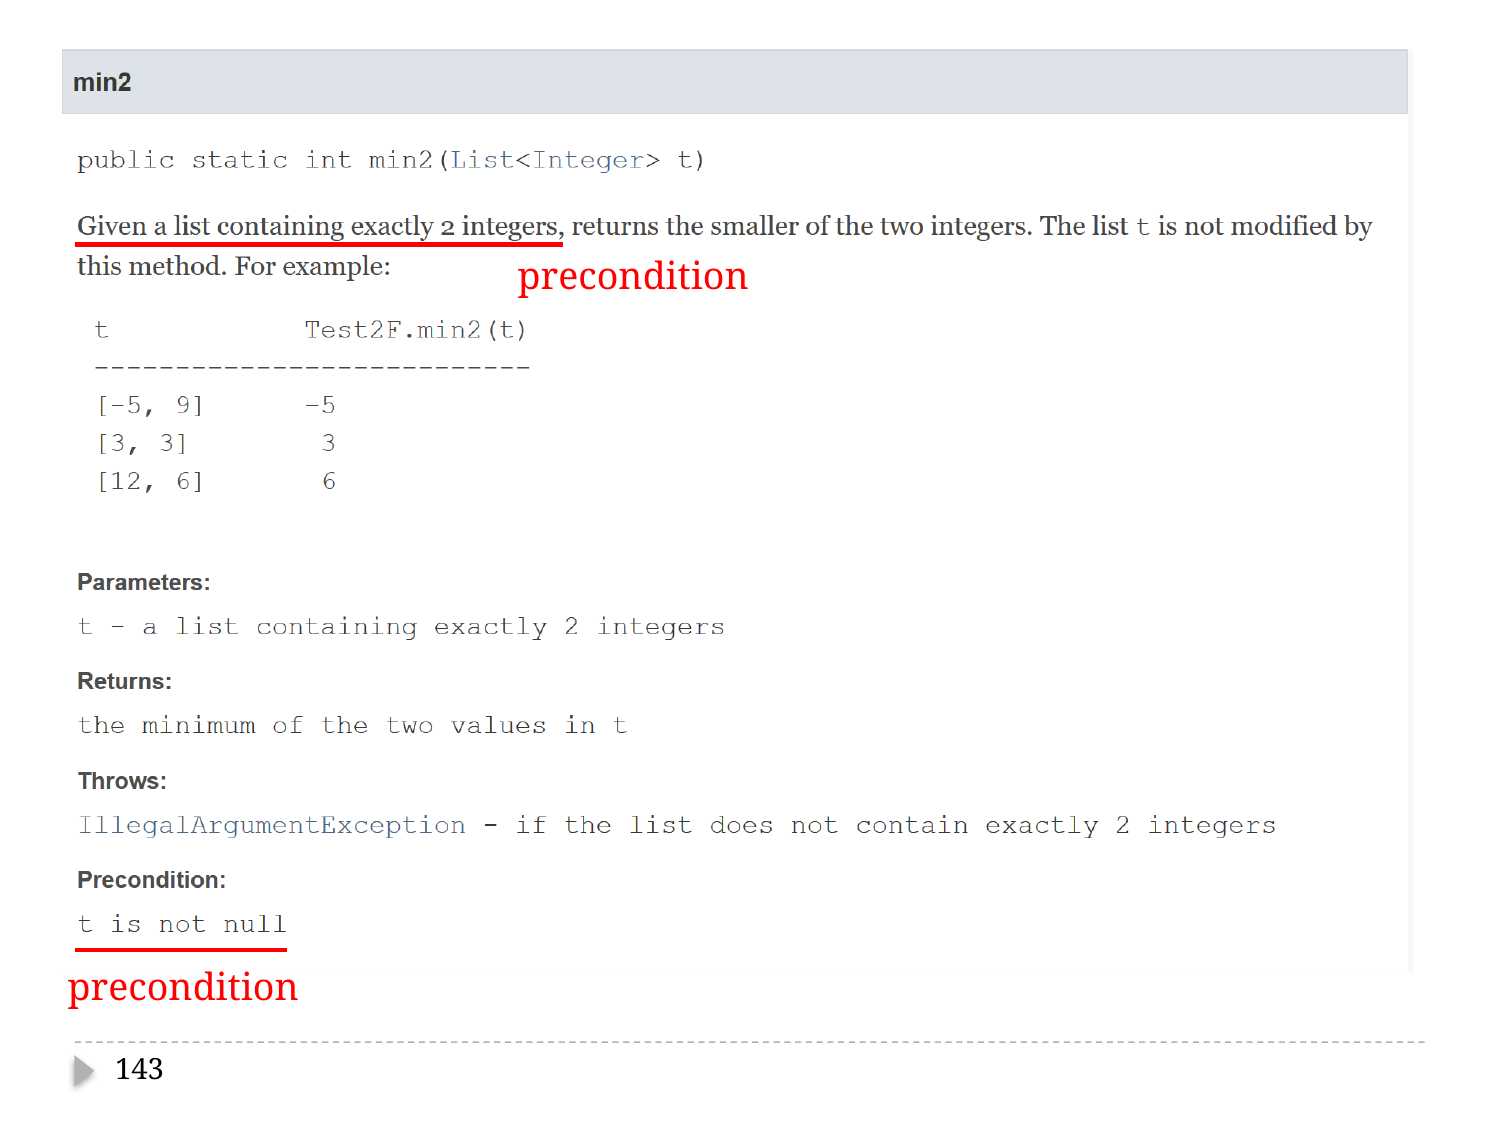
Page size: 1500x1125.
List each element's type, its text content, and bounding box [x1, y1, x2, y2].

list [62, 49, 1413, 973]
text_box precondition [52, 955, 314, 1016]
slide_number 143 [100, 1042, 426, 1103]
